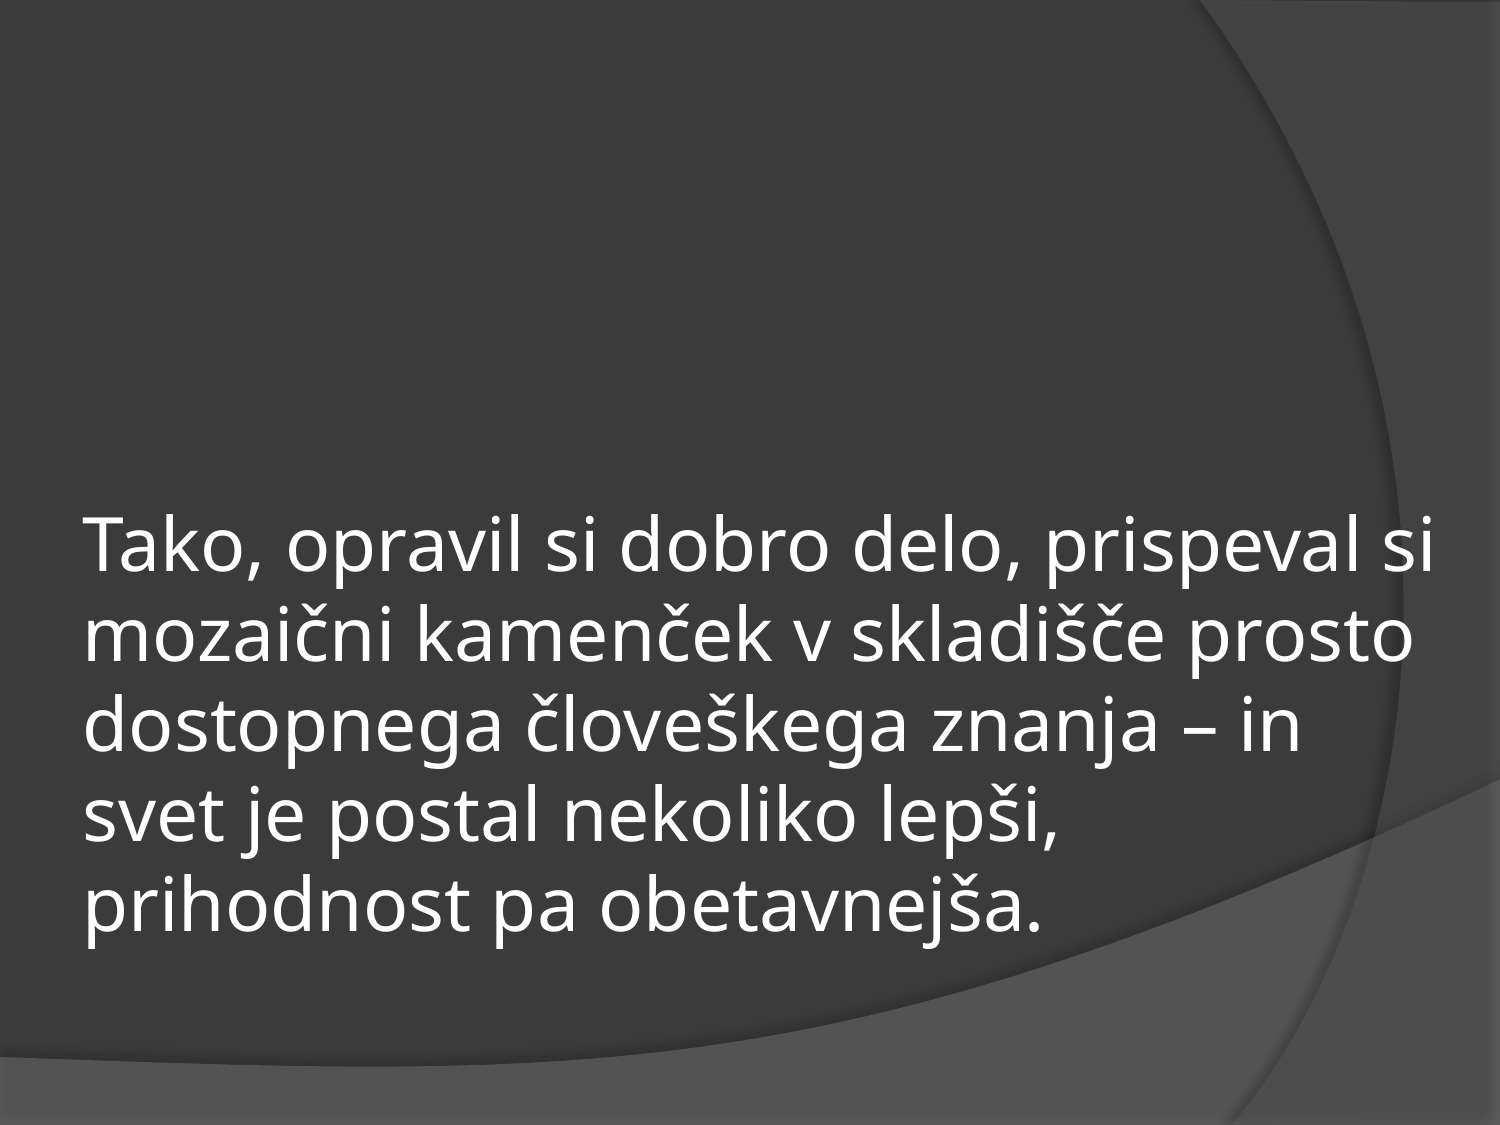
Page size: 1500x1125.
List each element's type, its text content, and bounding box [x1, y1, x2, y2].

title Tako, opravil si dobro delo, prispeval si mozaični kamenček v skladišče prosto dostopnega človeškega znanja – in svet je postal nekoliko lepši, prihodnost pa obetavnejša. [74, 408, 1448, 1036]
